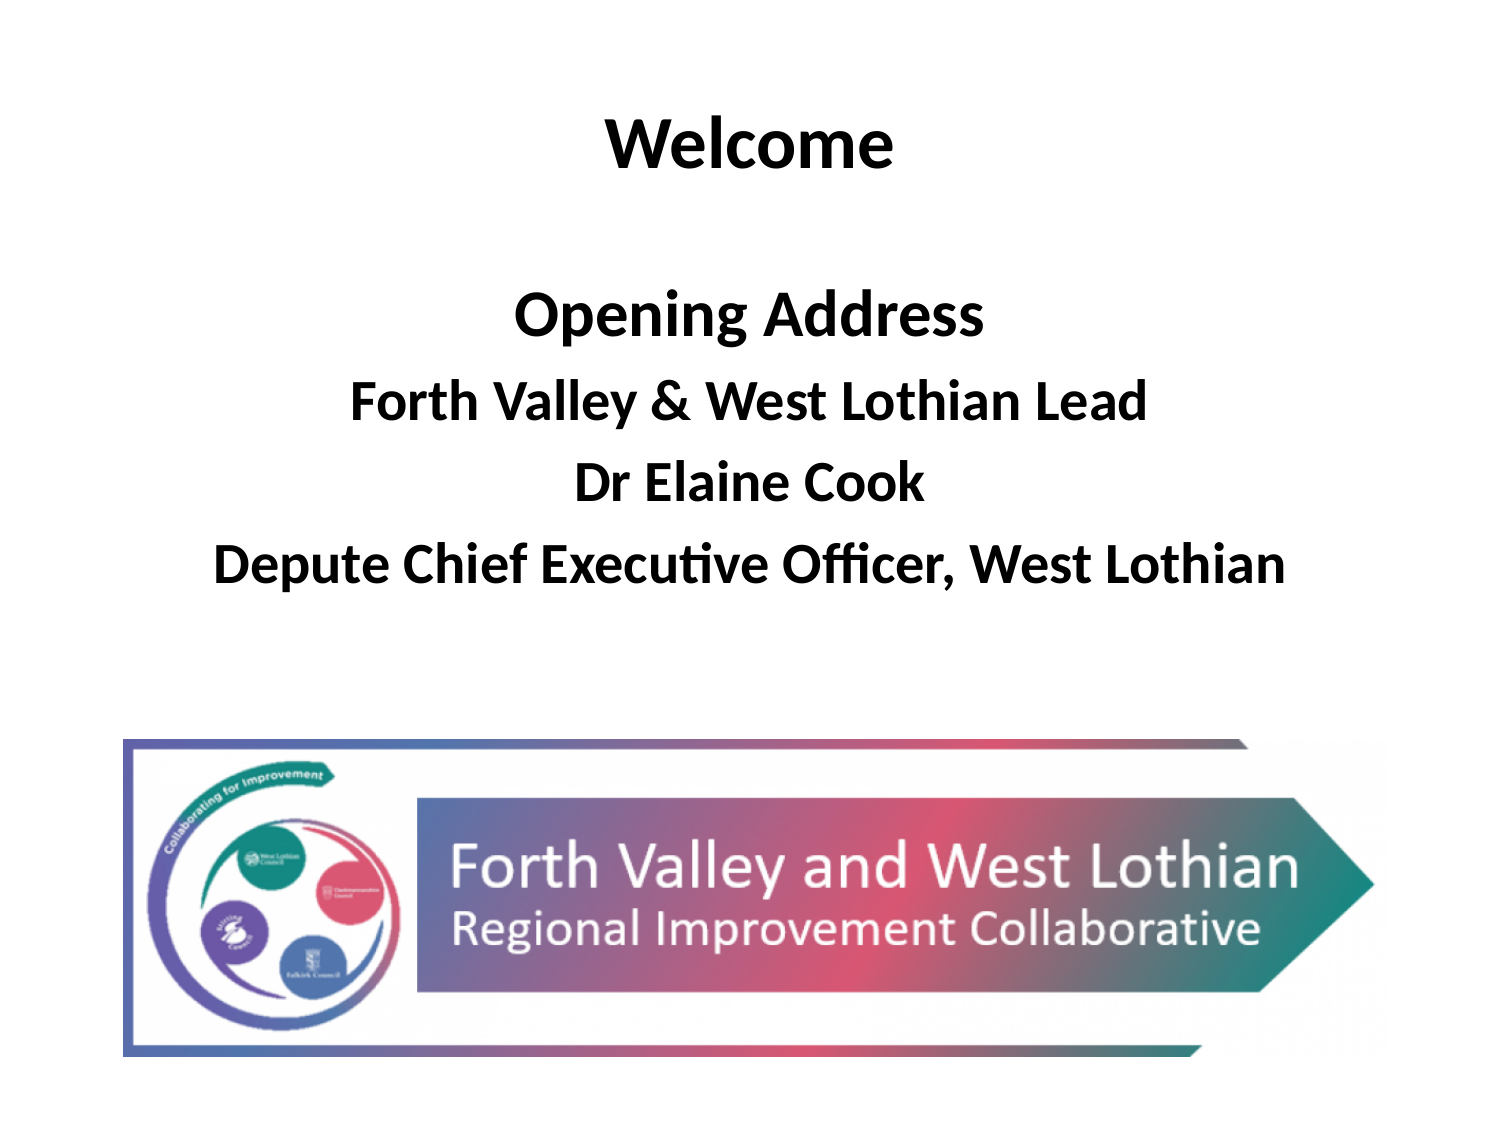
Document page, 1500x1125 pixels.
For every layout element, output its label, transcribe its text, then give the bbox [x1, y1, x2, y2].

picture [123, 739, 1389, 1057]
list Opening Address Forth Valley & West Lothian Lead Dr Elaine Cook Depute Chief Executive Officer, West Lothian [75, 262, 1425, 1005]
title Welcome [75, 45, 1425, 233]
